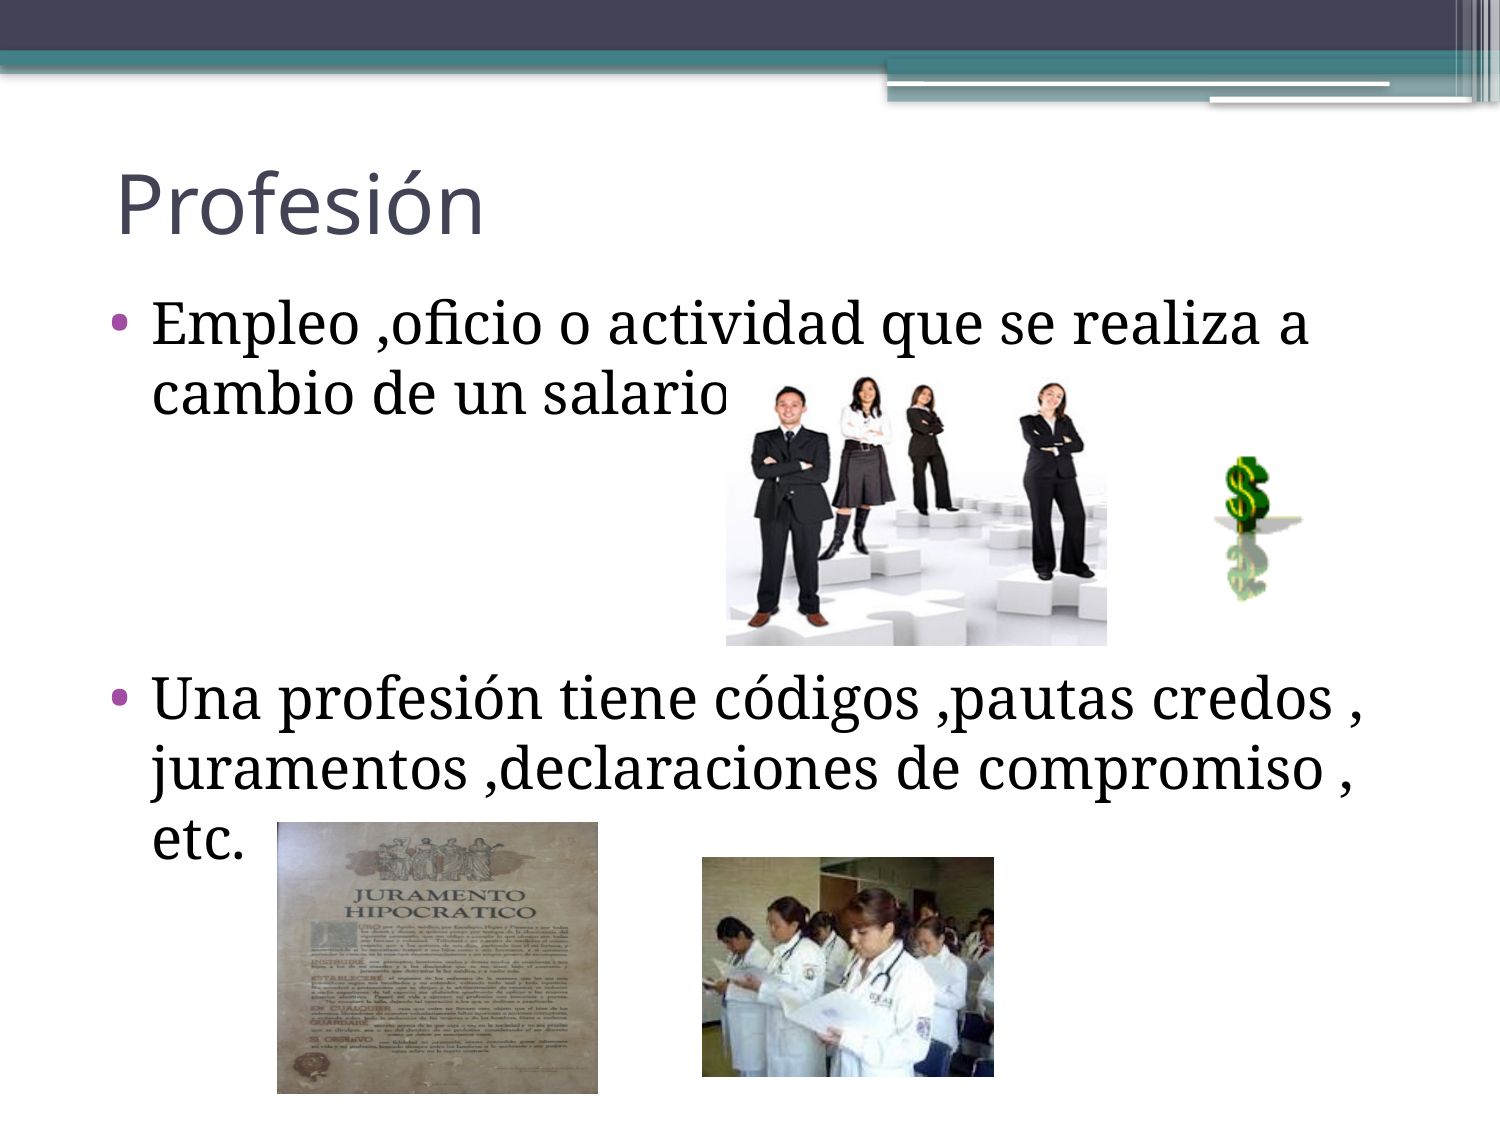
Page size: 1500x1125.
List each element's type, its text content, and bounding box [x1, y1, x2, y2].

picture [1174, 444, 1318, 610]
picture [277, 822, 598, 1095]
list Empleo ,oficio o actividad que se realiza a cambio de un salario Una profesión tiene códigos ,pautas credos , juramentos ,declaraciones de compromiso , etc. [76, 278, 1427, 1071]
title Profesión [100, 113, 1451, 289]
picture [702, 857, 994, 1077]
picture [726, 361, 1107, 646]
